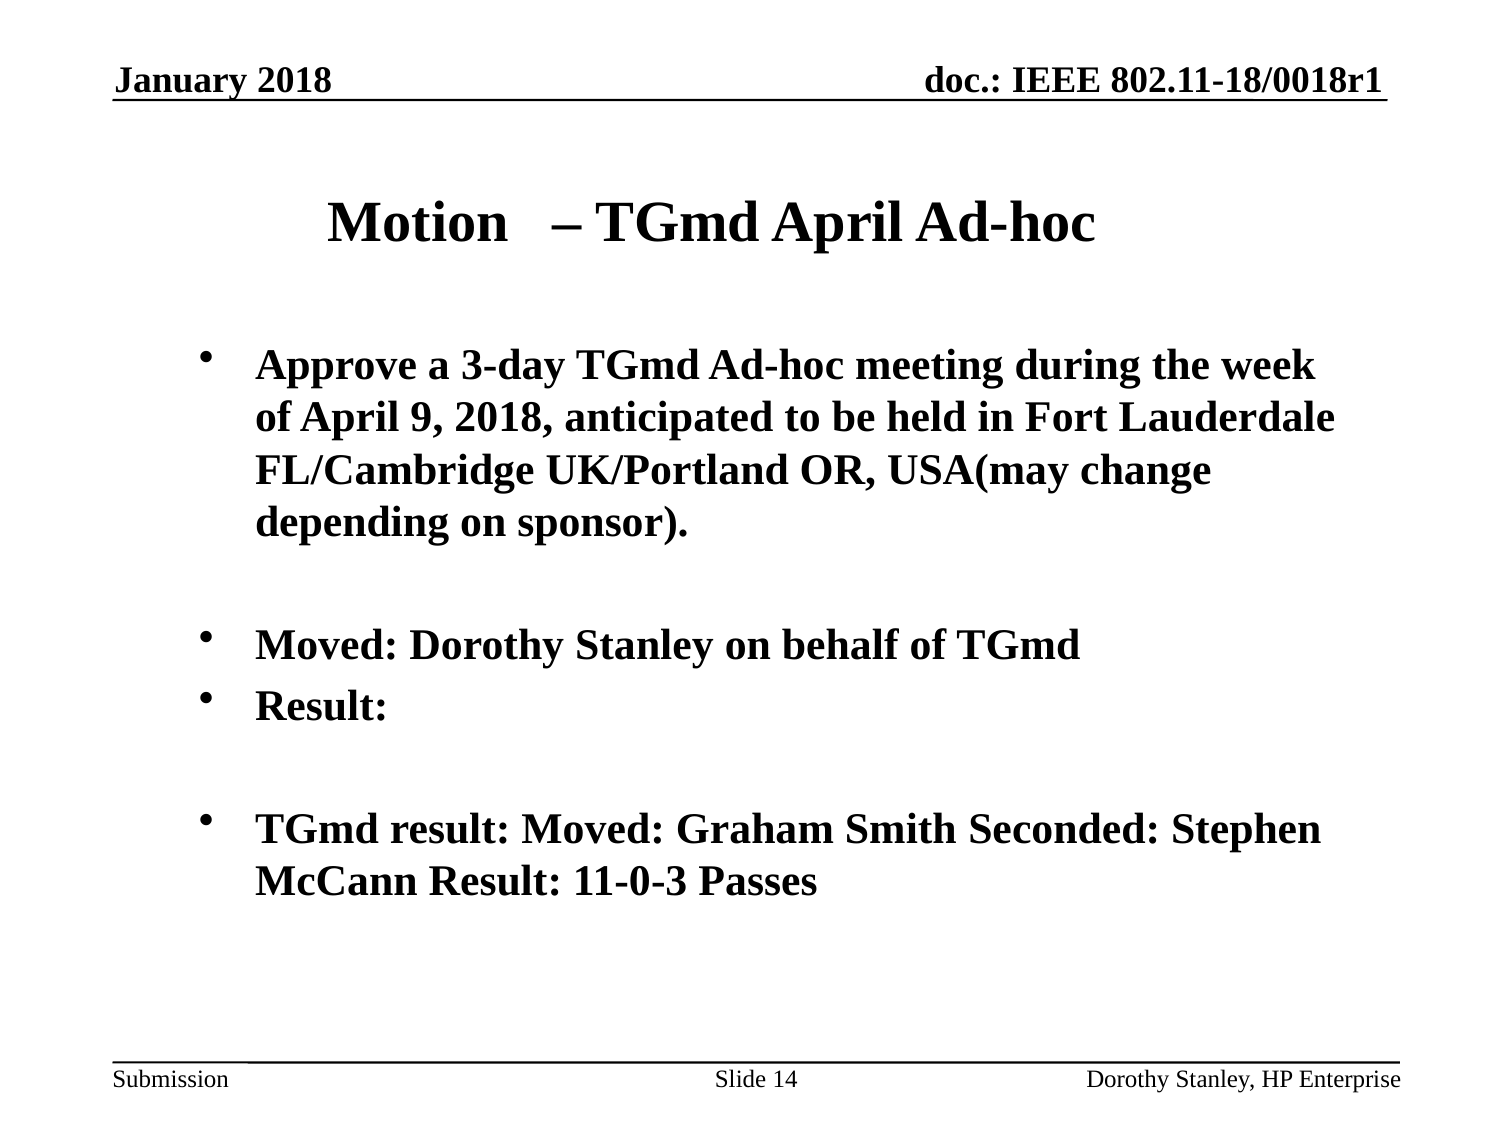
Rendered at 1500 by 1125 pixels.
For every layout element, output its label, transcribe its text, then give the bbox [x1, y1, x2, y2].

slide_number Slide 14 [712, 1061, 801, 1093]
footer Dorothy Stanley, HP Enterprise [1082, 1061, 1402, 1093]
text_box Approve a 3-day TGmd Ad-hoc meeting during the week of April 9, 2018, anticipated to be held in Fort Lauderdale FL/Cambridge UK/Portland OR, USA(may change depending on sponsor). Moved: Dorothy Stanley on behalf of TGmd Result: TGmd result: Moved: Graham Smith Seconded: Stephen McCann Result: 11-0-3 Passes [187, 329, 1353, 1000]
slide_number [114, 54, 335, 101]
text_box Motion – TGmd April Ad-hoc [159, 152, 1266, 284]
